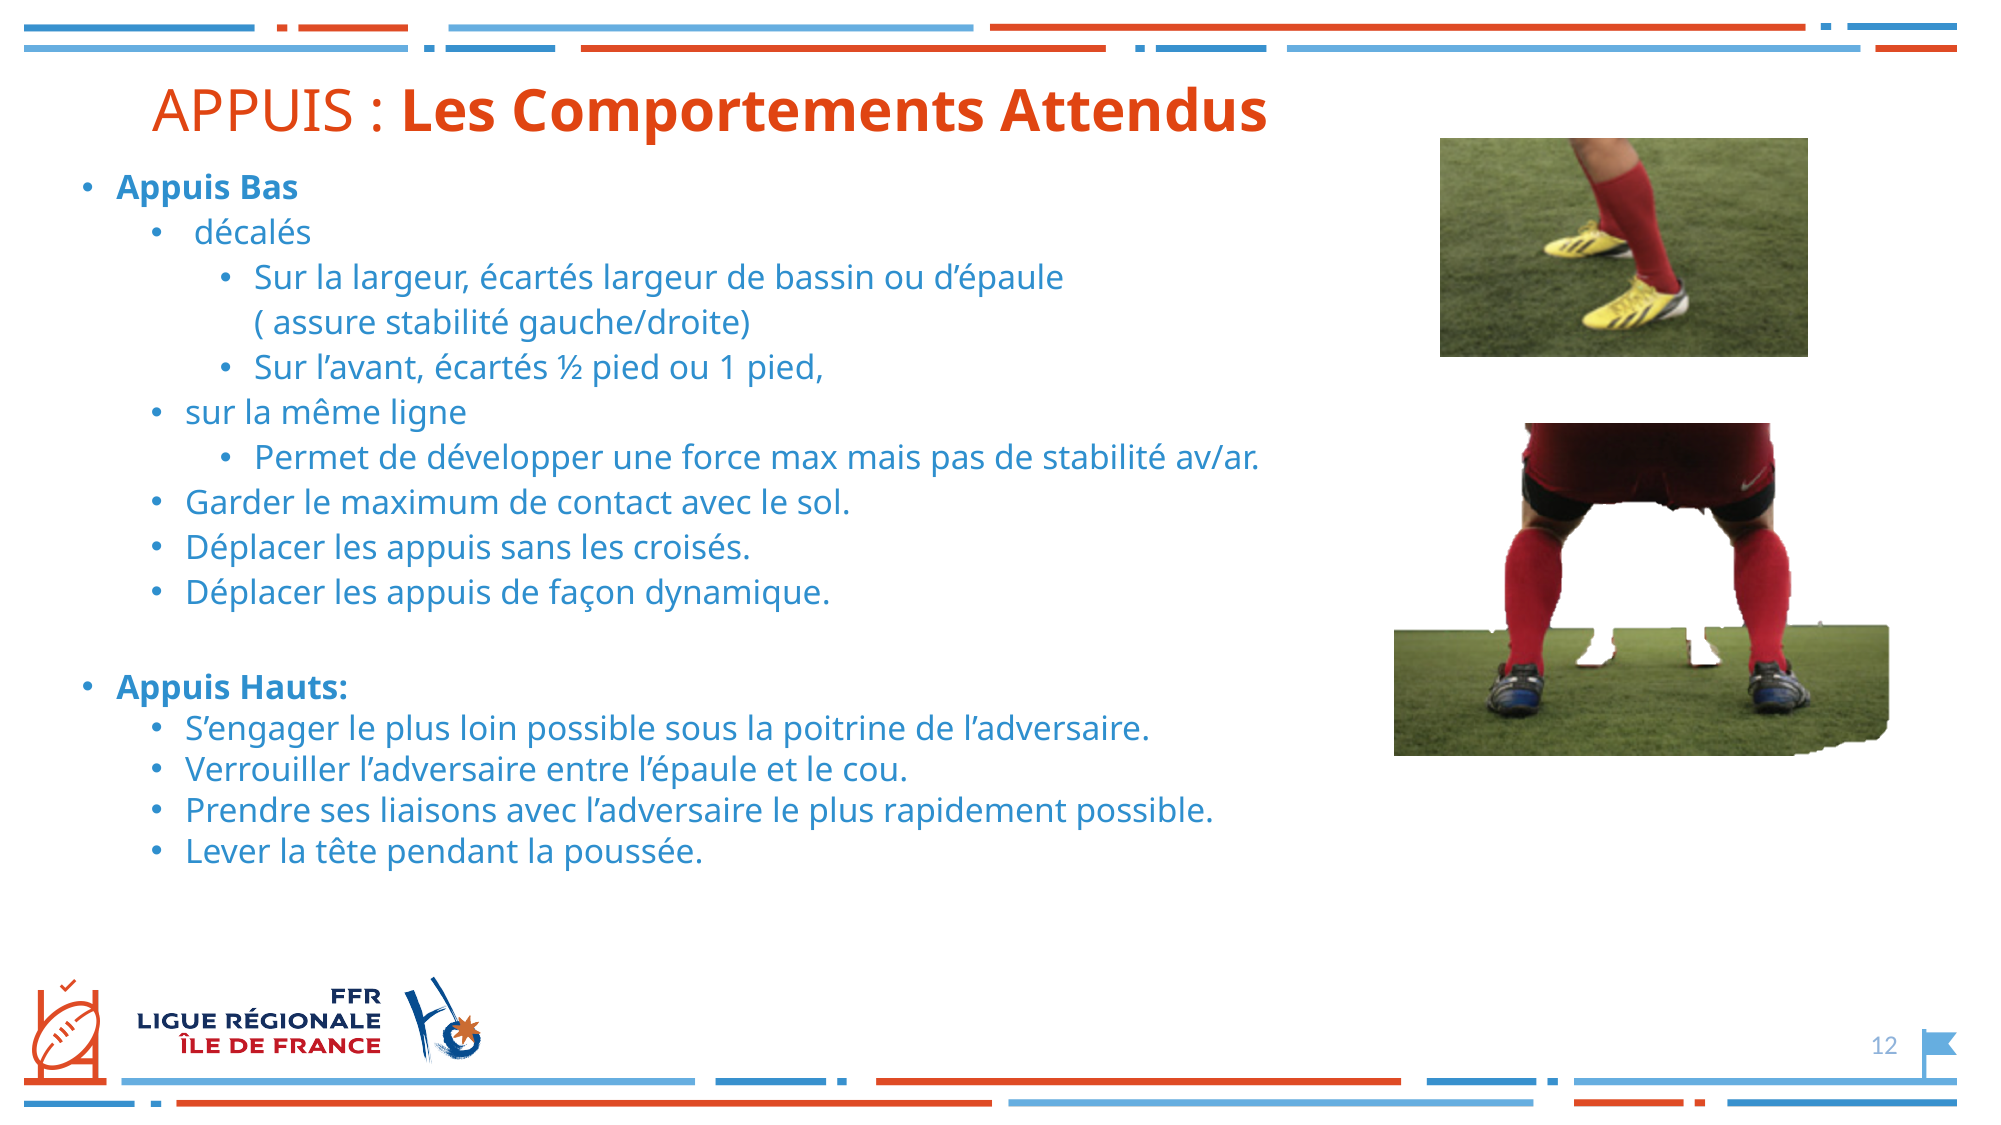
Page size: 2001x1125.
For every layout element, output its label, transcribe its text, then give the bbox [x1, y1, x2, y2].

picture [1394, 423, 1904, 757]
picture [1440, 138, 1808, 357]
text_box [1657, 508, 1701, 515]
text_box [1551, 633, 1555, 645]
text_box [1562, 660, 1737, 666]
list Appuis Bas décalés Sur la largeur, écartés largeur de bassin ou d’épaule ( assure stabilité gauche/droite) Sur l’avant, écartés ½ pied ou 1 pied, sur la même ligne Permet de développer une force max mais pas de stabilité av/ar. Garder le maximum de contact avec le sol. Déplacer les appuis sans les croisés. Déplacer les appuis de façon dynamique. Appuis Hauts: S’engager le plus loin possible sous la poitrine de l’adversaire. Verrouiller l’adversaire entre l’épaule et le cou. Prendre ses liaisons avec l’adversaire le plus rapidement possible. Lever la tête pendant la poussée. [66, 163, 1393, 882]
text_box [1381, 624, 1743, 667]
slide_number 12 [1463, 1013, 1913, 1074]
title APPUIS : Les Comportements Attendus [137, 61, 1863, 164]
picture [24, 23, 1957, 52]
picture [24, 976, 1957, 1107]
